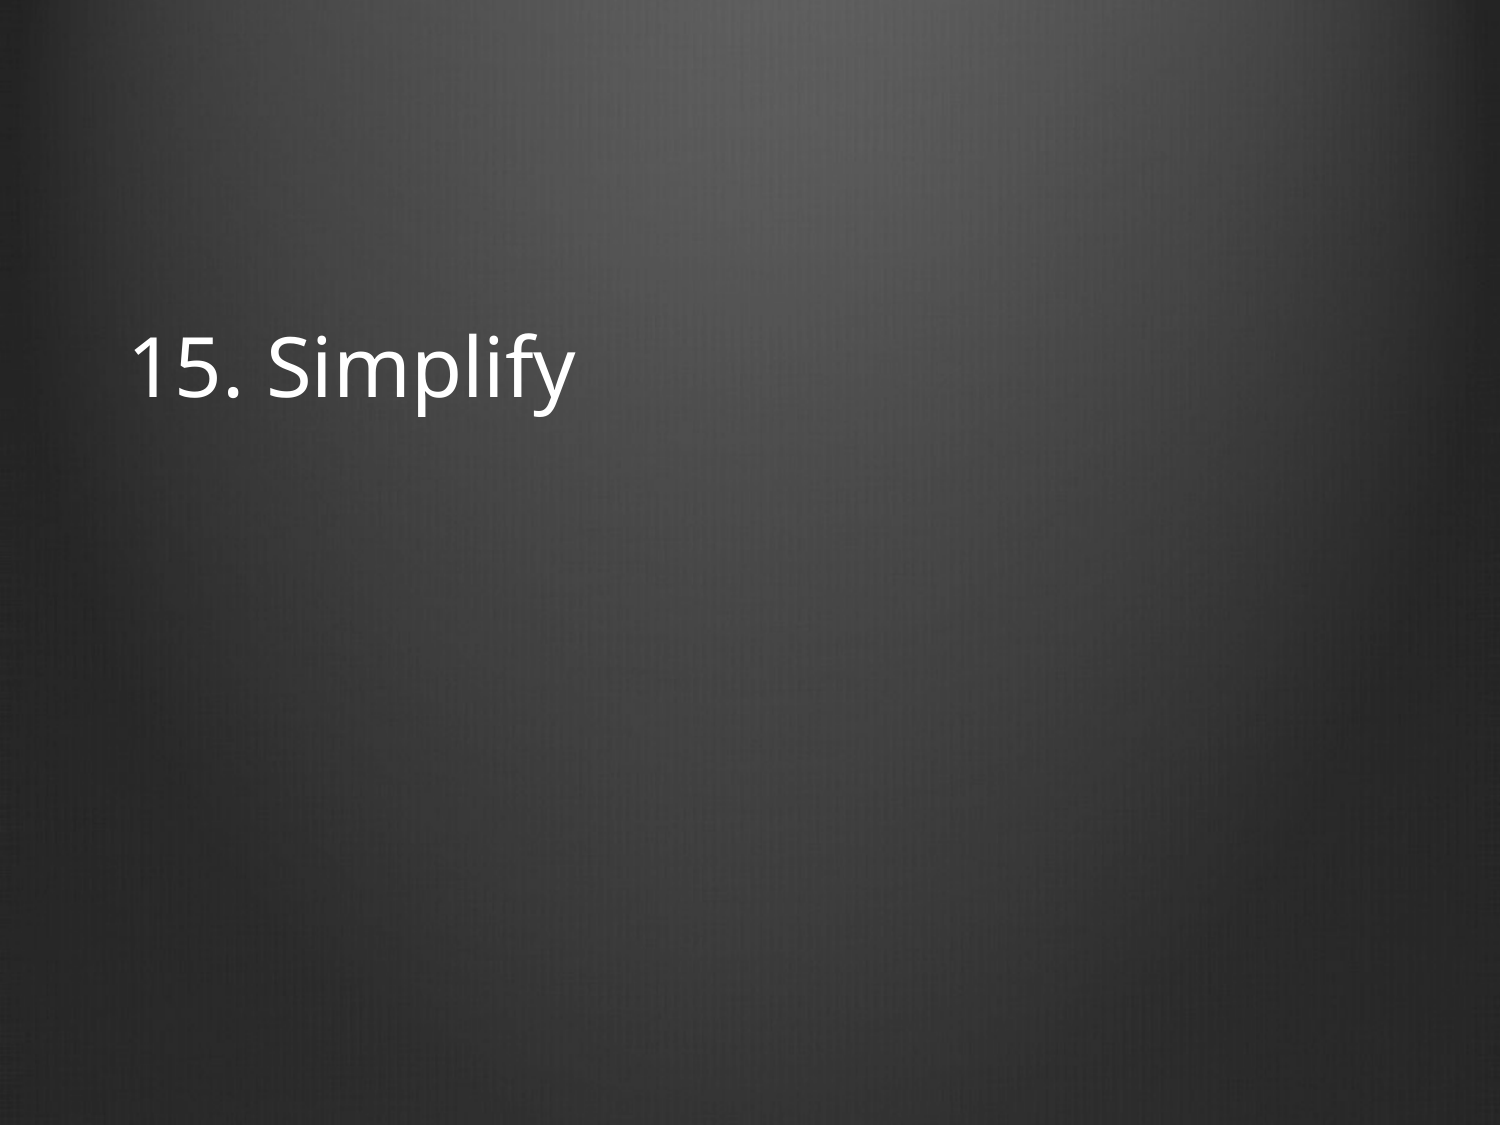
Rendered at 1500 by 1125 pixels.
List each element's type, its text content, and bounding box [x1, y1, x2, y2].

list 15. Simplify [112, 306, 1388, 1005]
